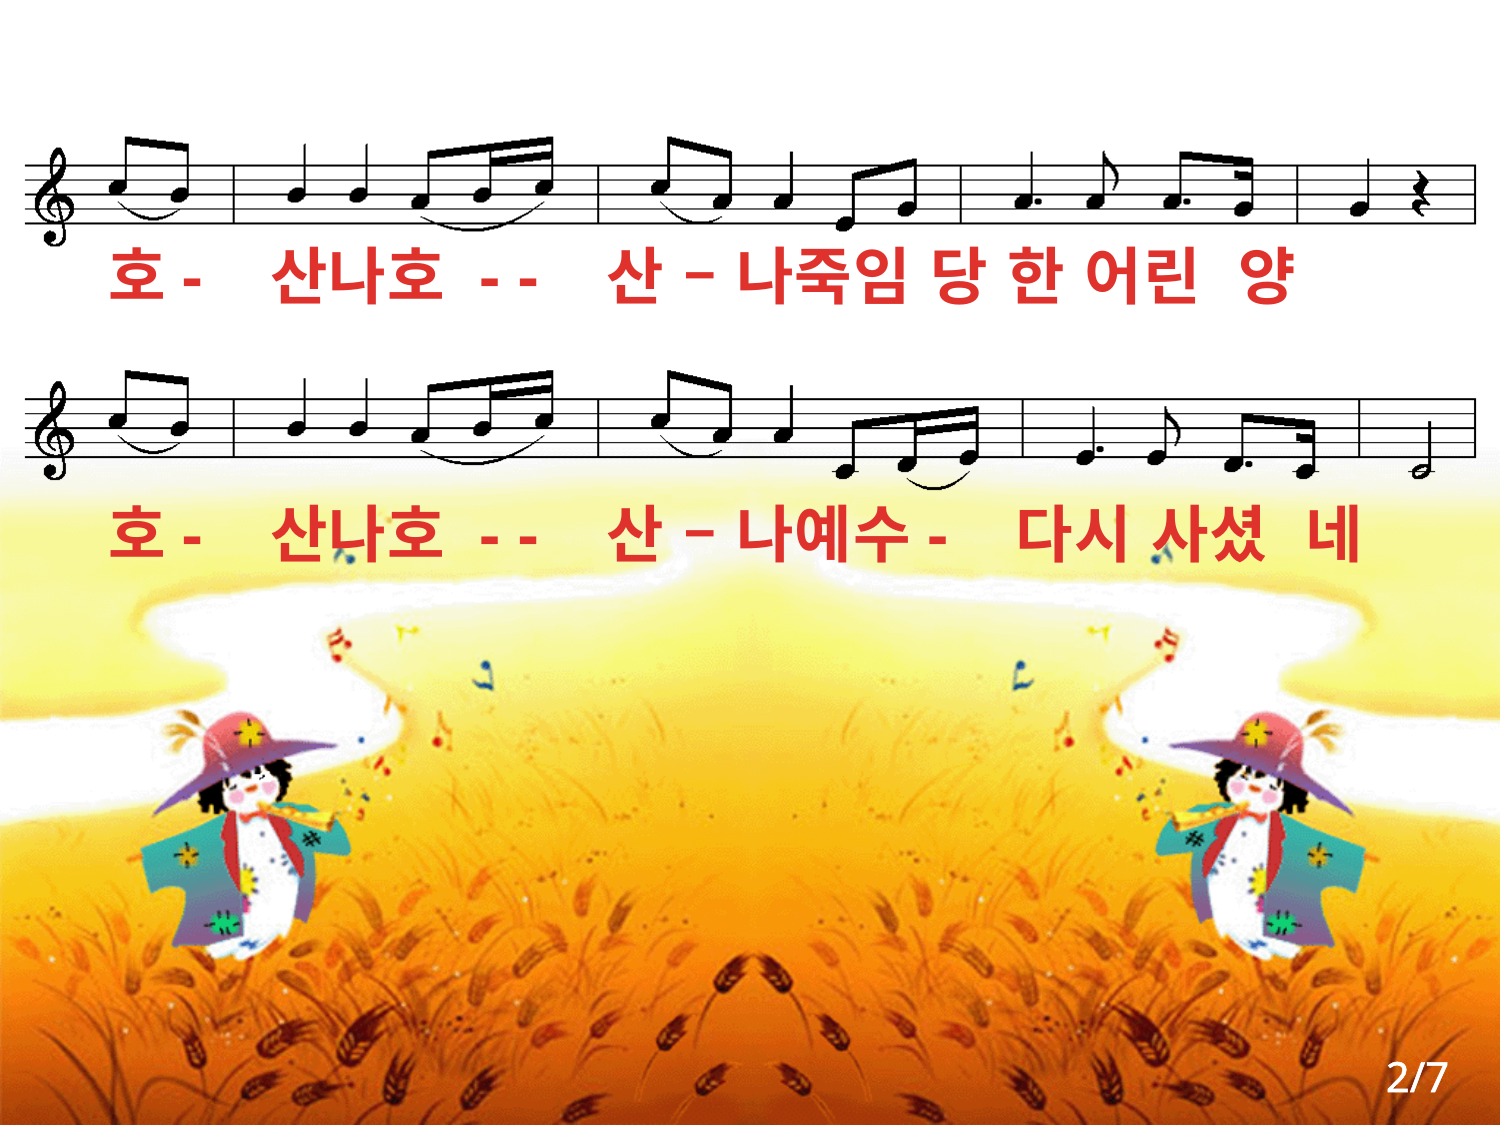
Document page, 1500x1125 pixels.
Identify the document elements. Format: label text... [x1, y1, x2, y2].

text_box 2/7 [1370, 1042, 1465, 1108]
picture [0, 0, 1500, 1125]
text_box 호- 산나호 - - 산 – 나예수- 다시 사셨 네 [93, 516, 1477, 578]
